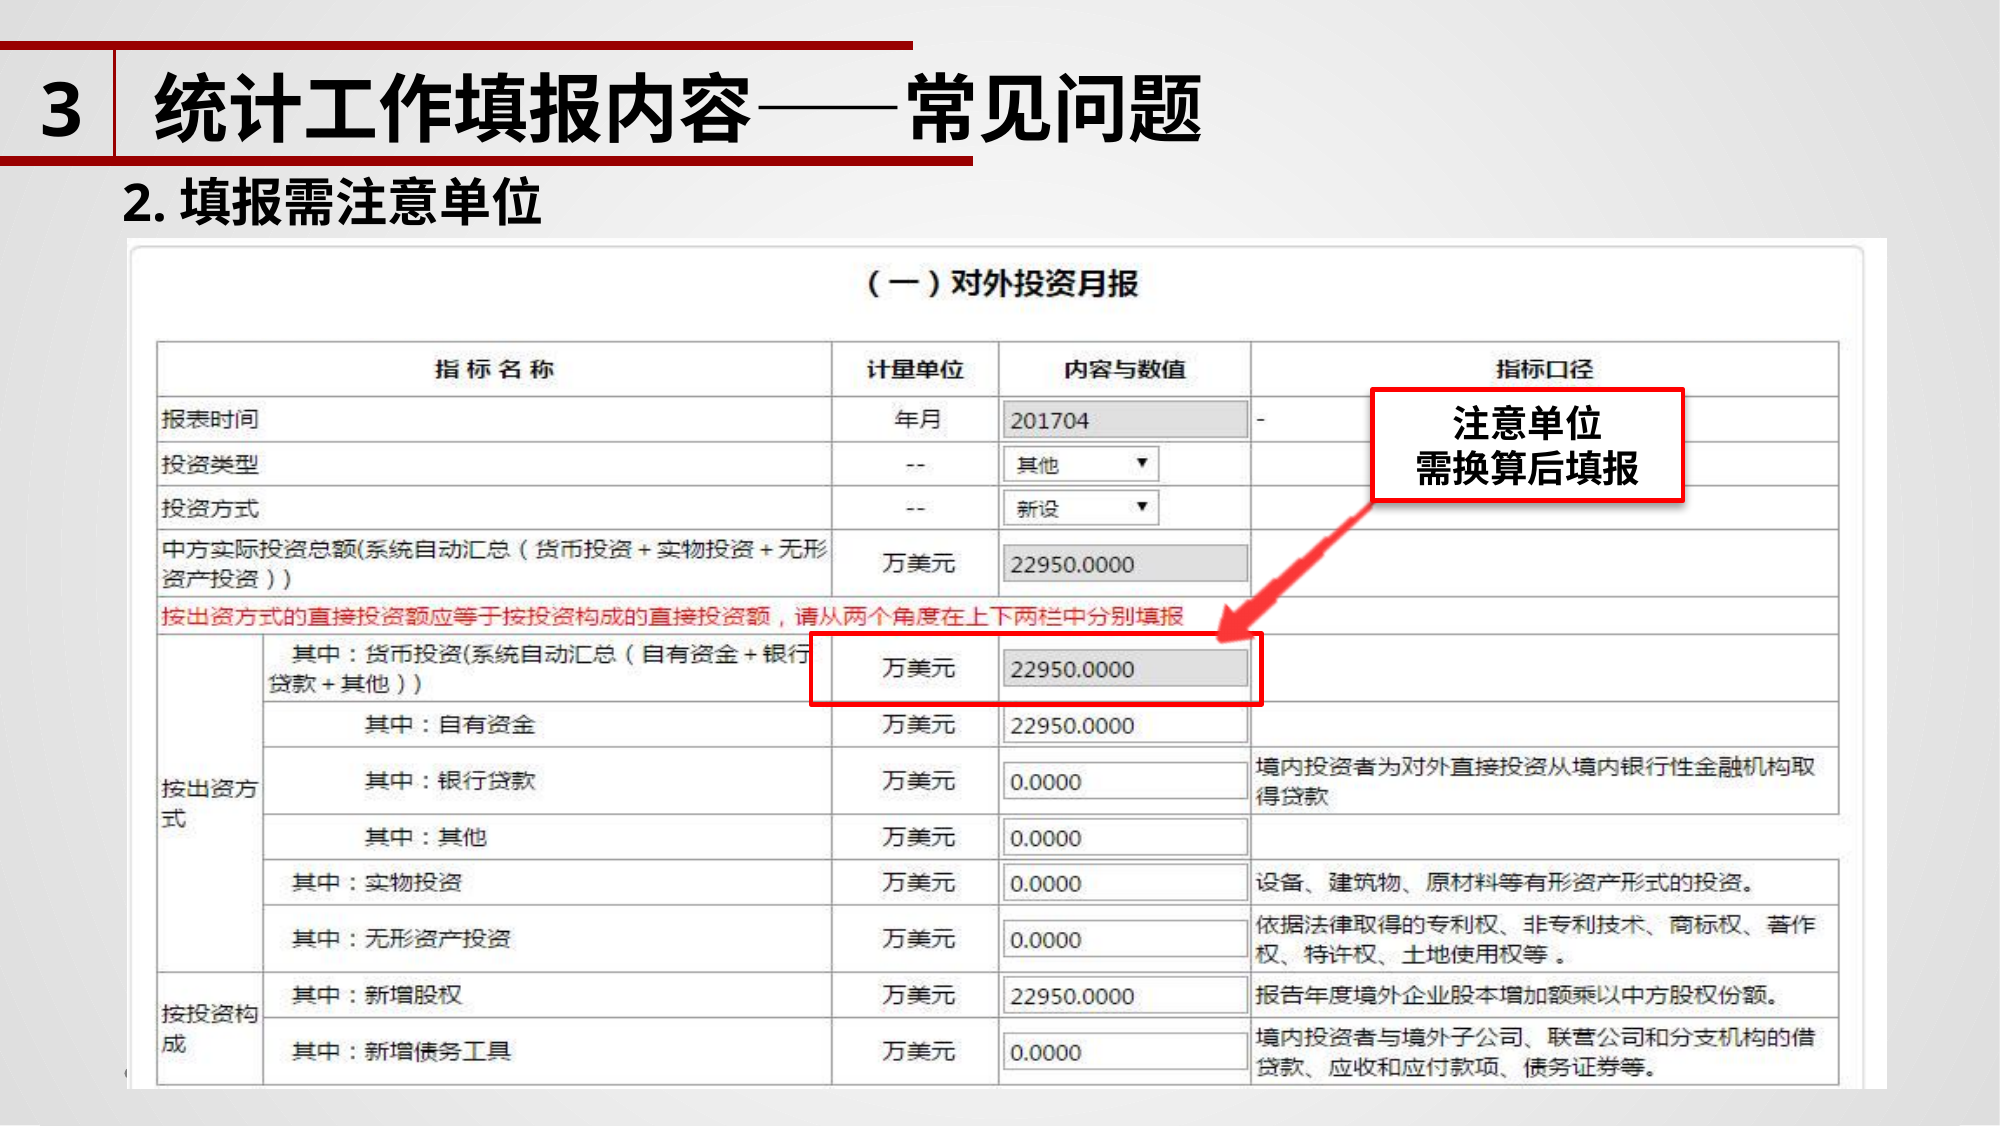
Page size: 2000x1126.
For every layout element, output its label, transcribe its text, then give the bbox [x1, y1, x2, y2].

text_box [0, 42, 1231, 161]
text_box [127, 238, 1887, 1089]
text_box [810, 389, 1684, 705]
text_box 2.填报需注意单位 [105, 160, 1887, 244]
